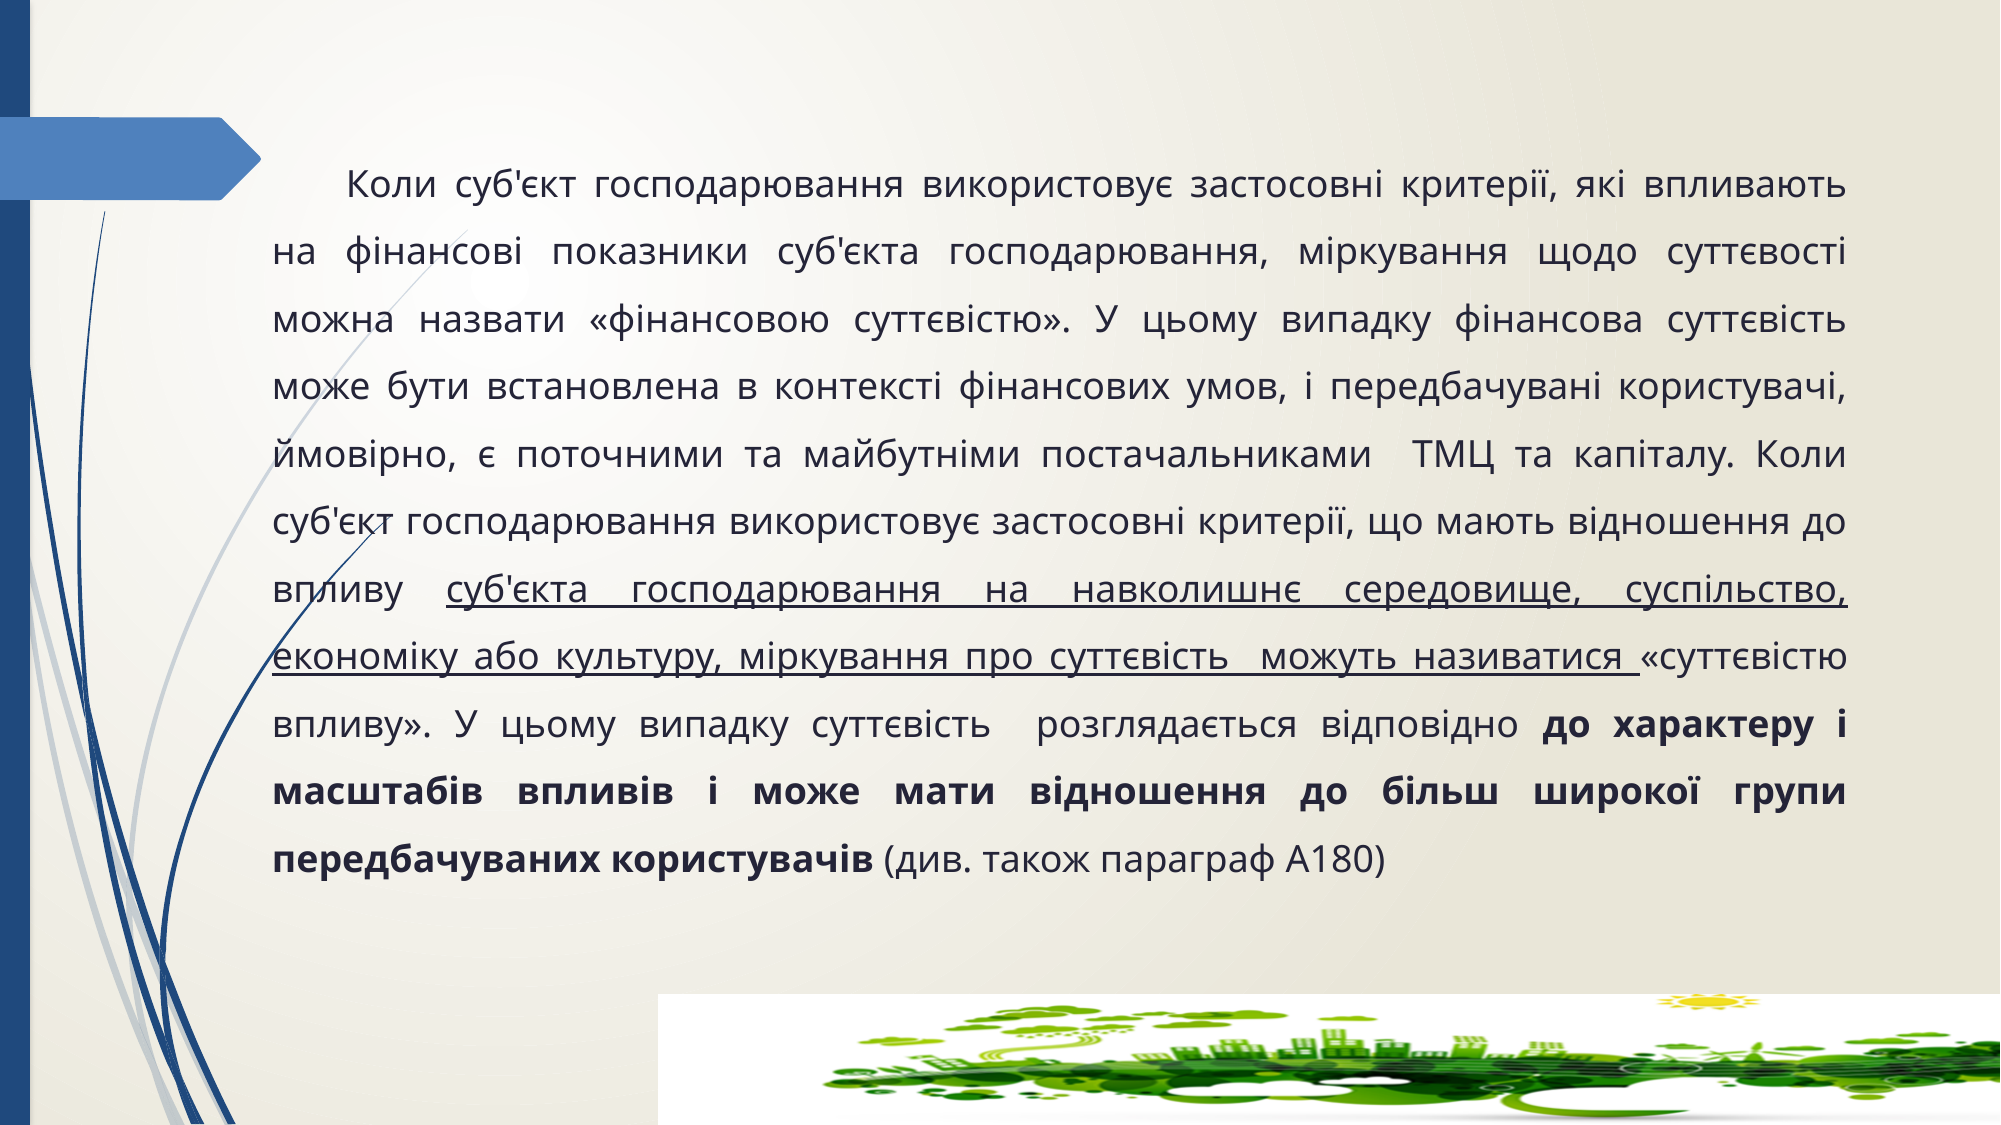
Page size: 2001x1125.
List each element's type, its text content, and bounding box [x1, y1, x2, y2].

text_box Коли суб'єкт господарювання використовує застосовні критерії, які впливають на фінансові показники суб'єкта господарювання, міркування щодо суттєвості можна назвати «фінансовою суттєвістю». У цьому випадку фінансова суттєвість може бути встановлена в контексті фінансових умов, і передбачувані користувачі, ймовірно, є поточними та майбутніми постачальниками ТМЦ та капіталу. Коли суб'єкт господарювання використовує застосовні критерії, що мають відношення до впливу суб'єкта господарювання на навколишнє середовище, суспільство, економіку або культуру, міркування про суттєвість можуть називатися «суттєвістю впливу». У цьому випадку суттєвість розглядається відповідно до характеру і масштабів впливів і може мати відношення до більш широкої групи передбачуваних користувачів (див. також параграф А180) [257, 130, 1863, 888]
picture [658, 994, 2000, 1125]
